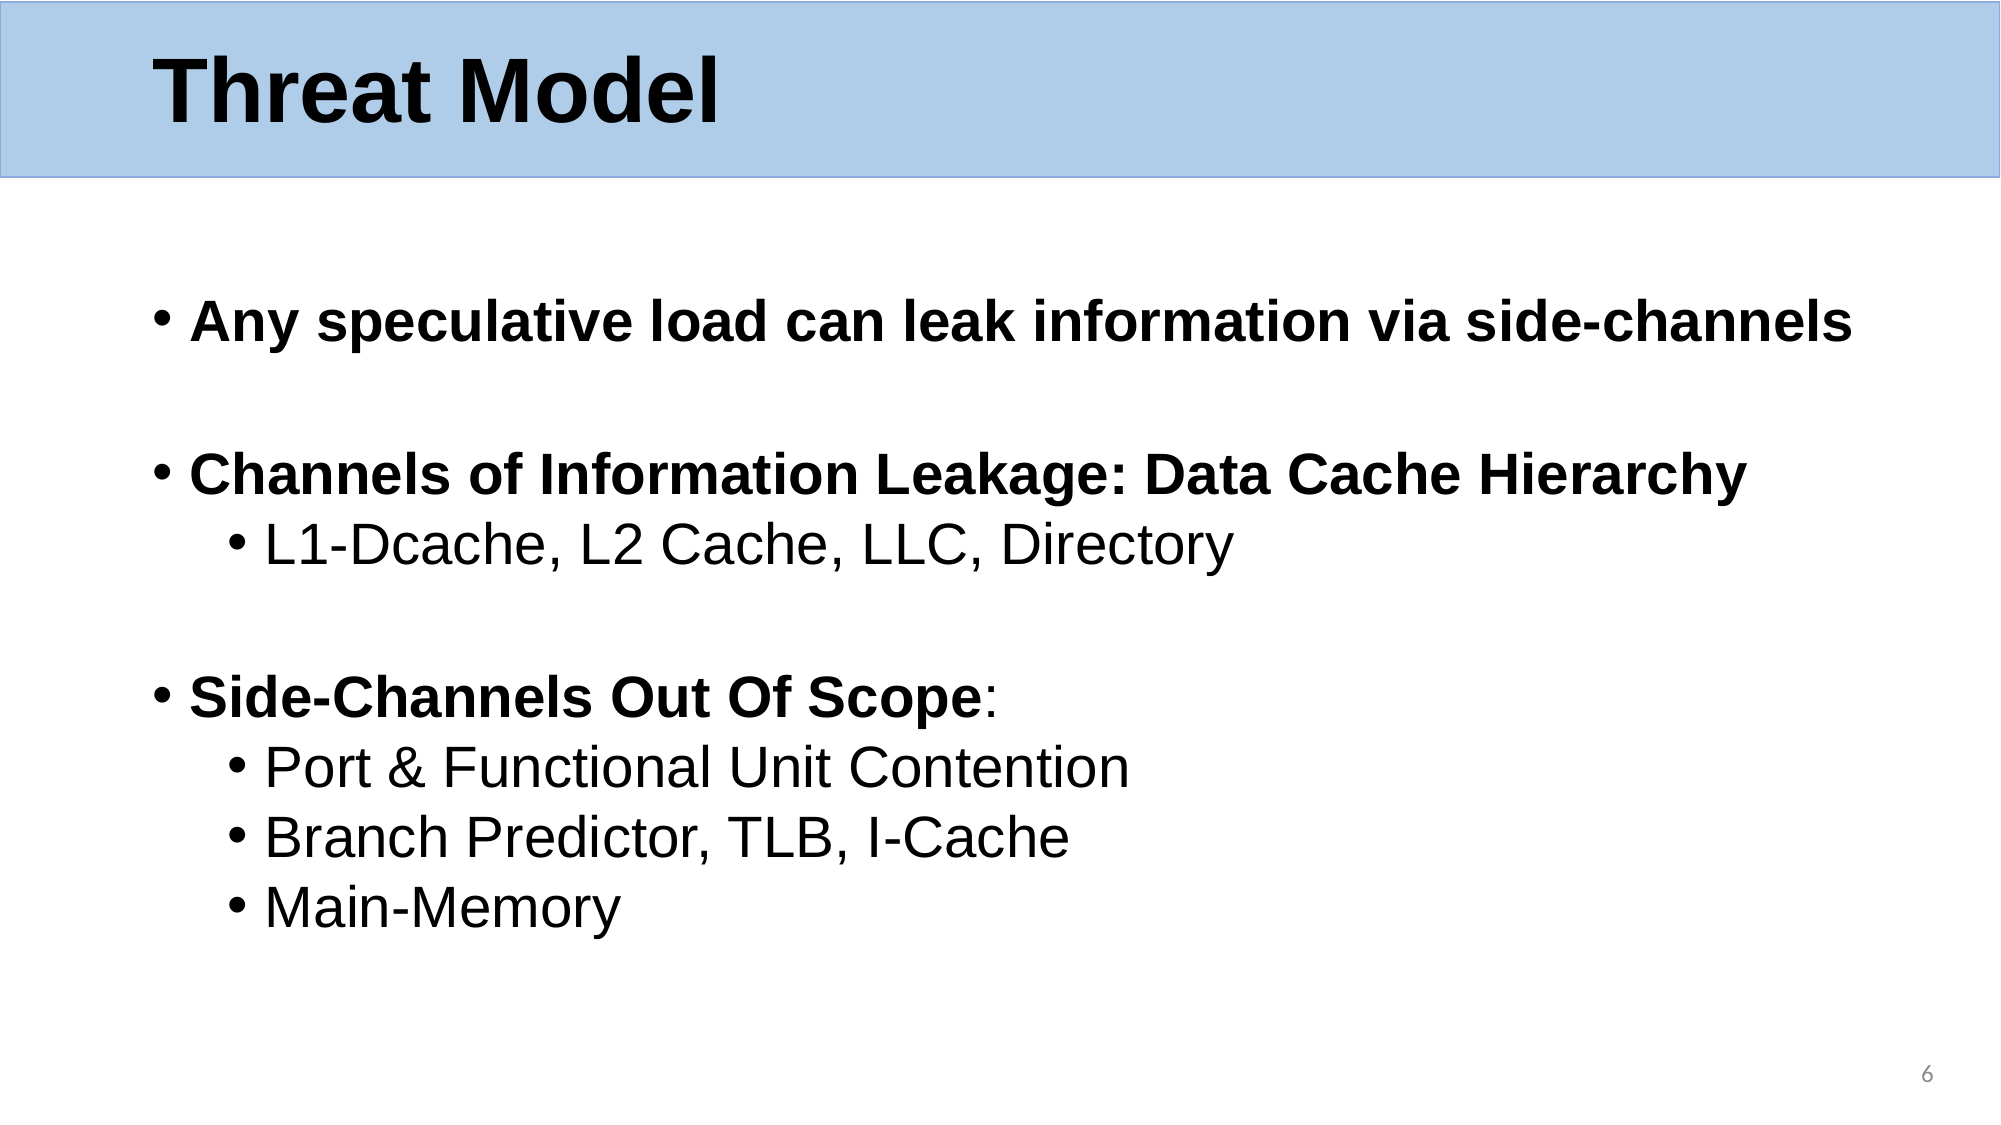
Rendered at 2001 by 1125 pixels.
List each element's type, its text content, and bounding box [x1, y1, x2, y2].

slide_number 6 [1506, 1042, 1949, 1103]
list Any speculative load can leak information via side-channels Channels of Information Leakage: Data Cache Hierarchy L1-Dcache, L2 Cache, LLC, Directory Side-Channels Out Of Scope: Port & Functional Unit Contention Branch Predictor, TLB, I-Cache Main-Memory [137, 275, 2000, 1043]
title Threat Model [137, 34, 1863, 151]
